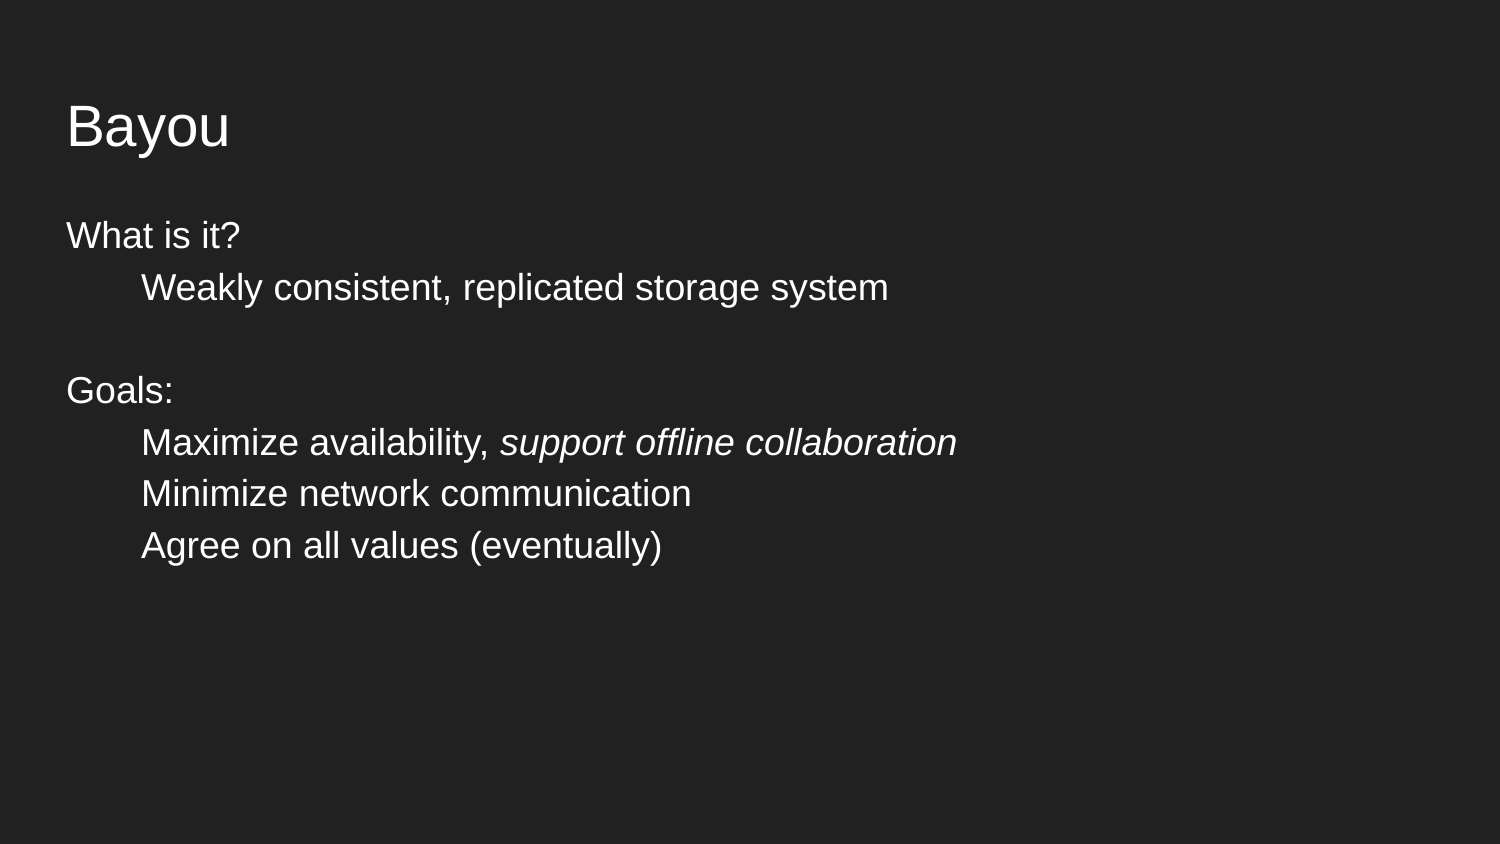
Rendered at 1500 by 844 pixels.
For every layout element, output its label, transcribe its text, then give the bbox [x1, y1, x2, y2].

list What is it? Weakly consistent, replicated storage system Goals: Maximize availability, support offline collaboration Minimize network communication Agree on all values (eventually) [51, 189, 1449, 750]
title Bayou [51, 72, 1449, 167]
